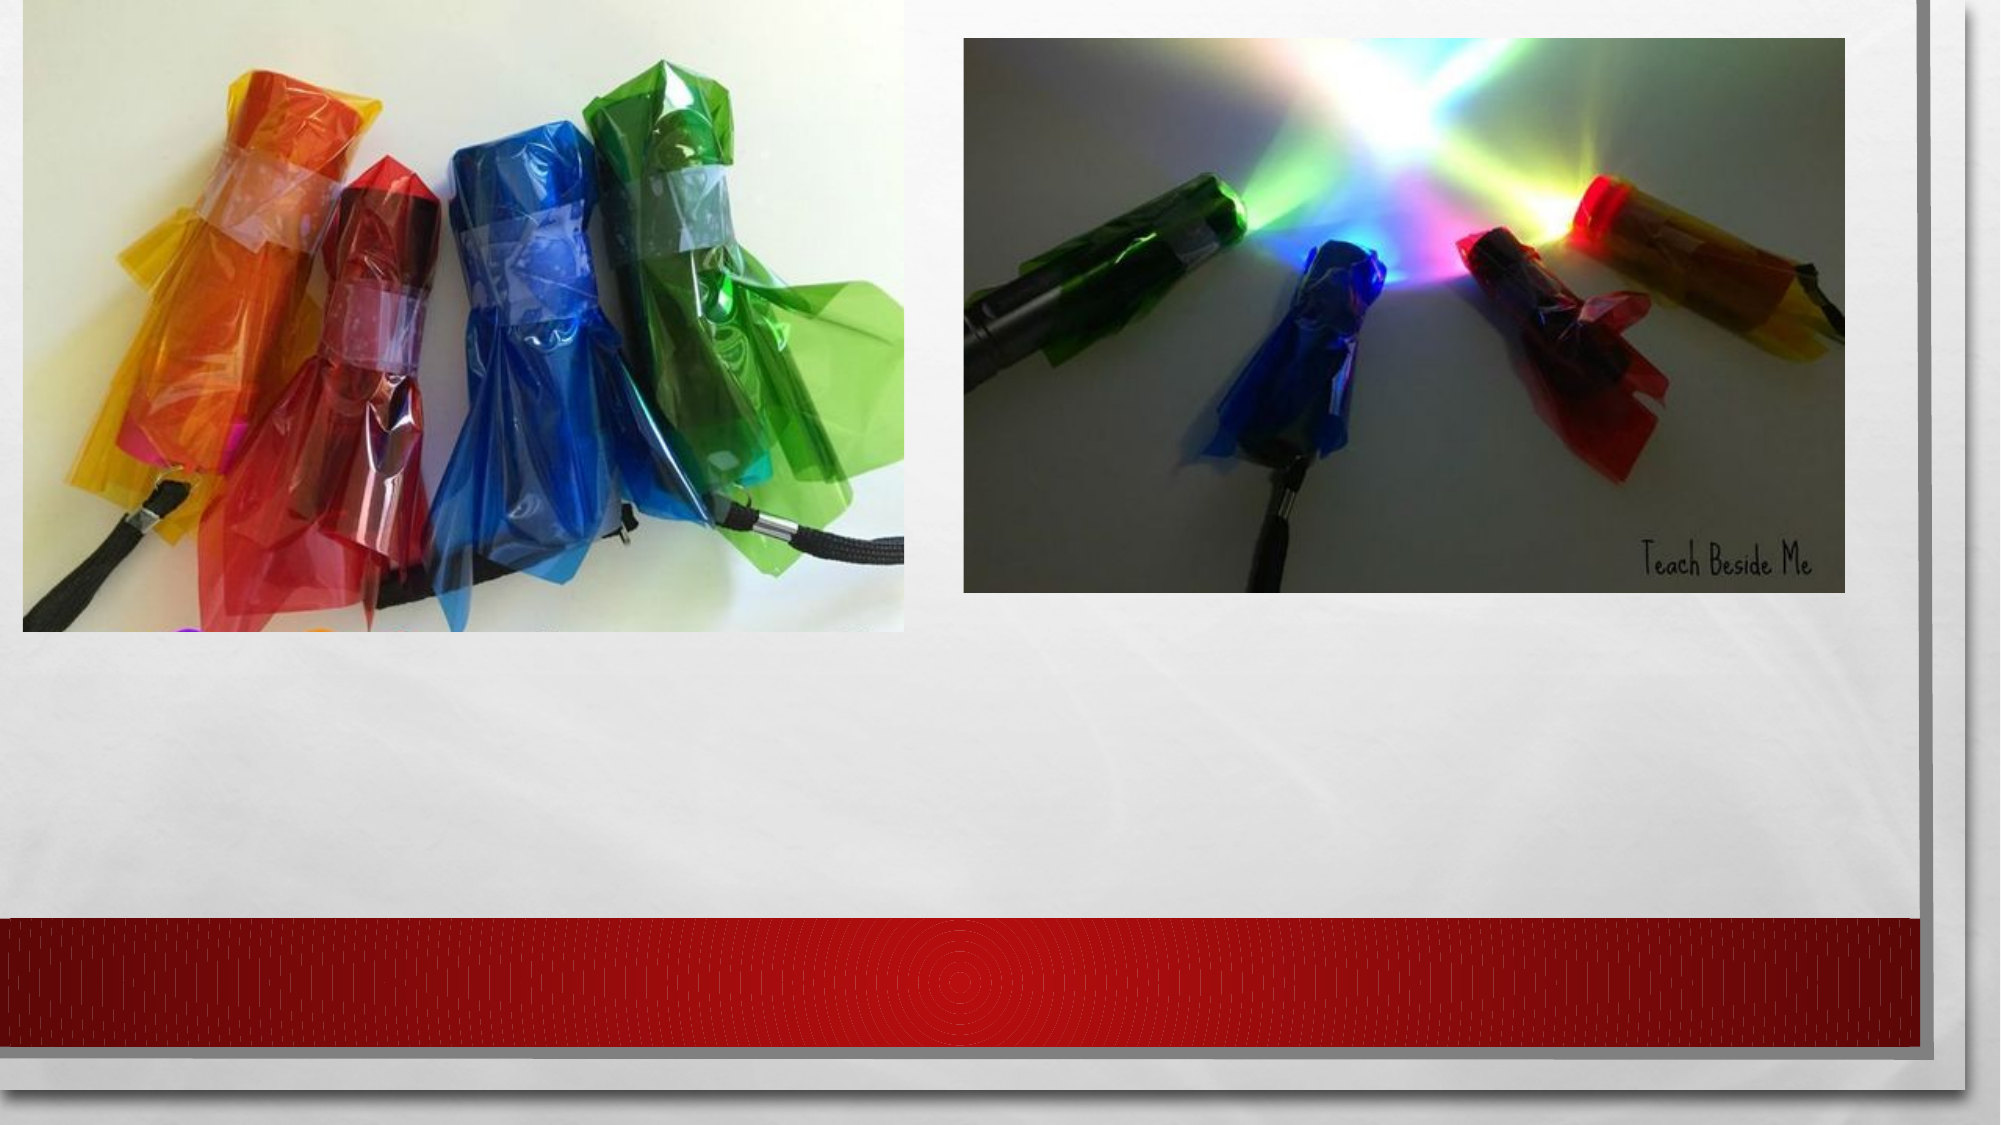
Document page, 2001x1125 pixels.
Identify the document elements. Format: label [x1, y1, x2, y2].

picture [963, 38, 1846, 594]
picture [22, 0, 905, 632]
